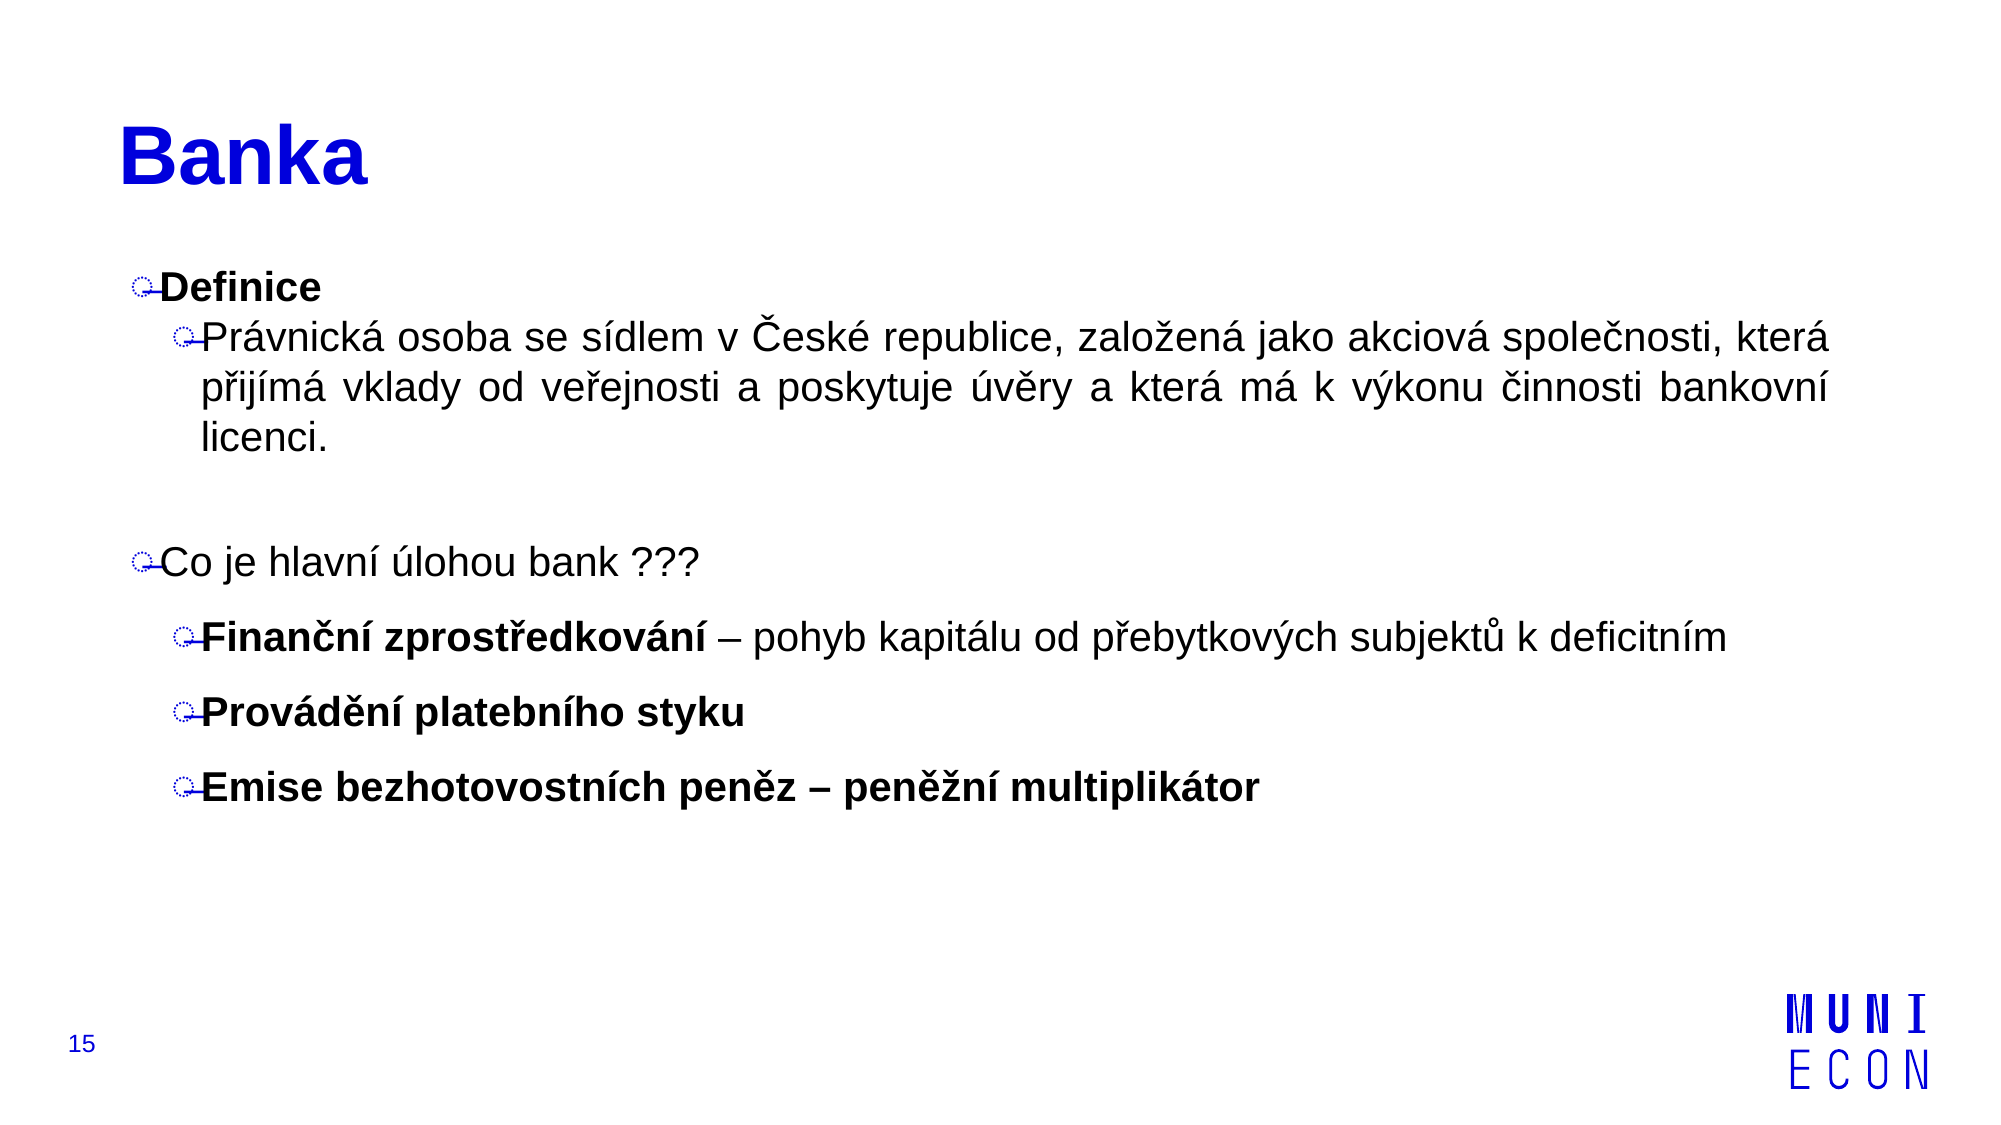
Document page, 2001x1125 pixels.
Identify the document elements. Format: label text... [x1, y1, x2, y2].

slide_number 15 [67, 1021, 110, 1063]
list Definice Právnická osoba se sídlem v České republice, založená jako akciová společnosti, která přijímá vklady od veřejnosti a poskytuje úvěry a která má k výkonu činnosti bankovní licenci. Co je hlavní úlohou bank ??? Finanční zprostředkování – pohyb kapitálu od přebytkových subjektů k deficitním Provádění platebního styku Emise bezhotovostních peněz – peněžní multiplikátor [118, 234, 1831, 1022]
title Banka [118, 118, 1883, 193]
